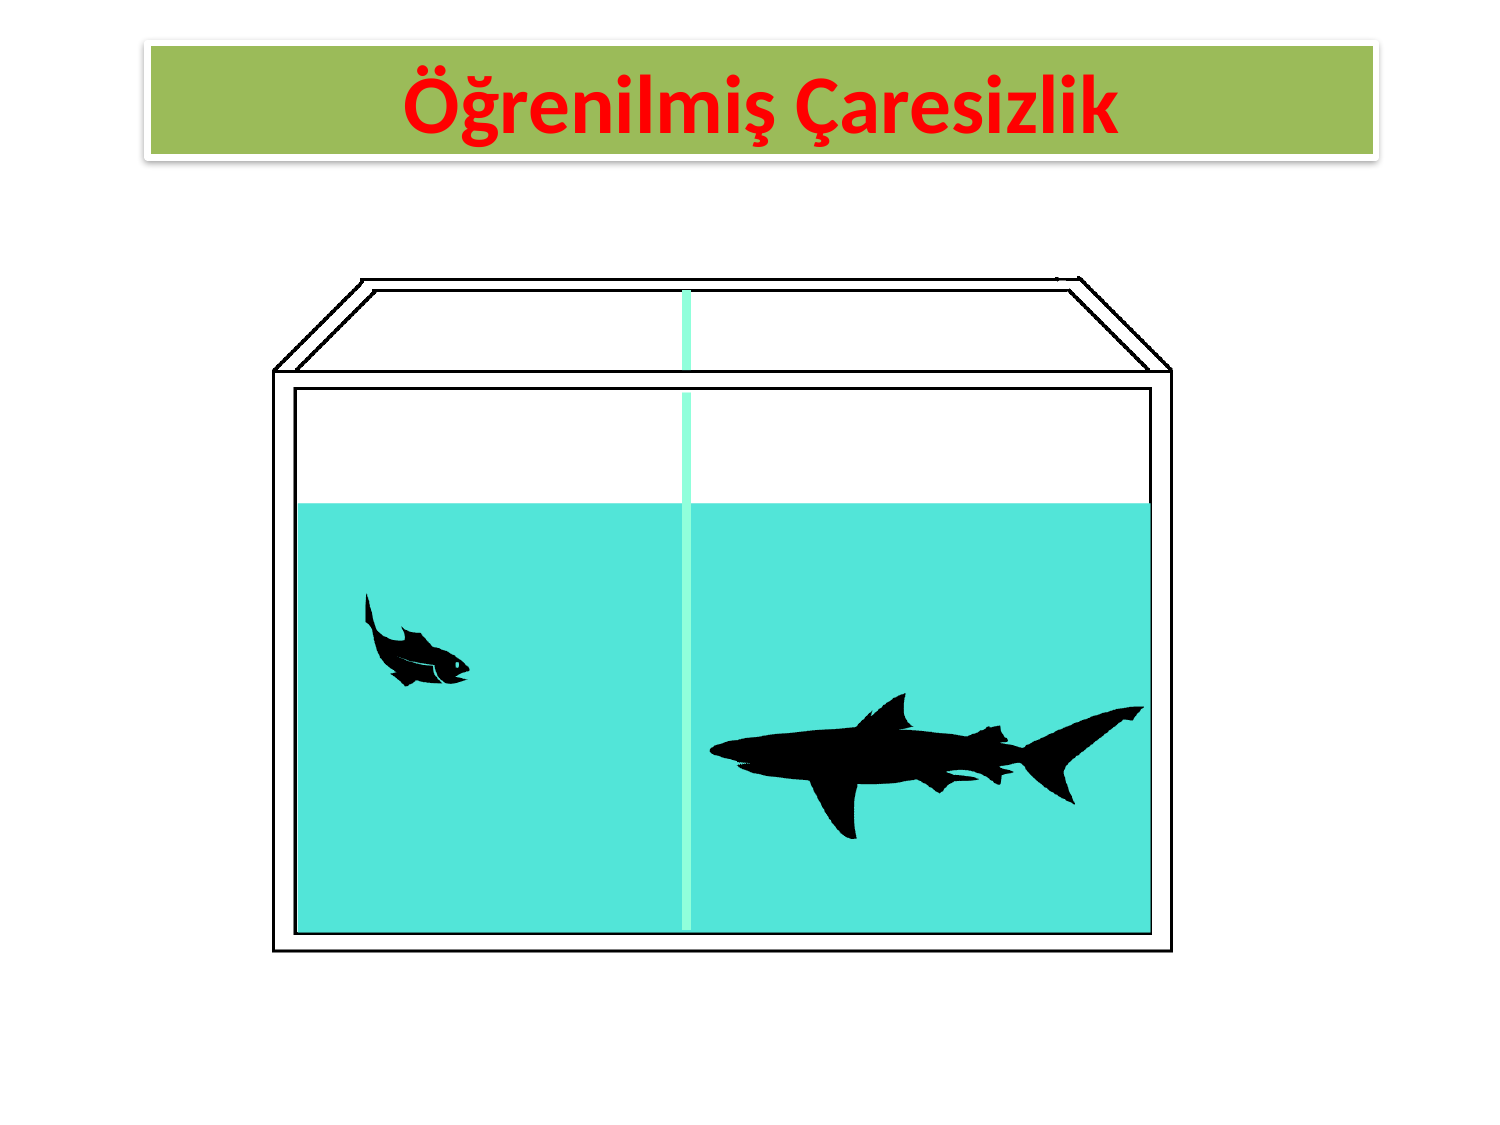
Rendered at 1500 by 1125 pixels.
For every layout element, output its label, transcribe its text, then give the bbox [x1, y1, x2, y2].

text_box Öğrenilmiş Çaresizlik [144, 40, 1379, 161]
picture [222, 184, 1223, 985]
